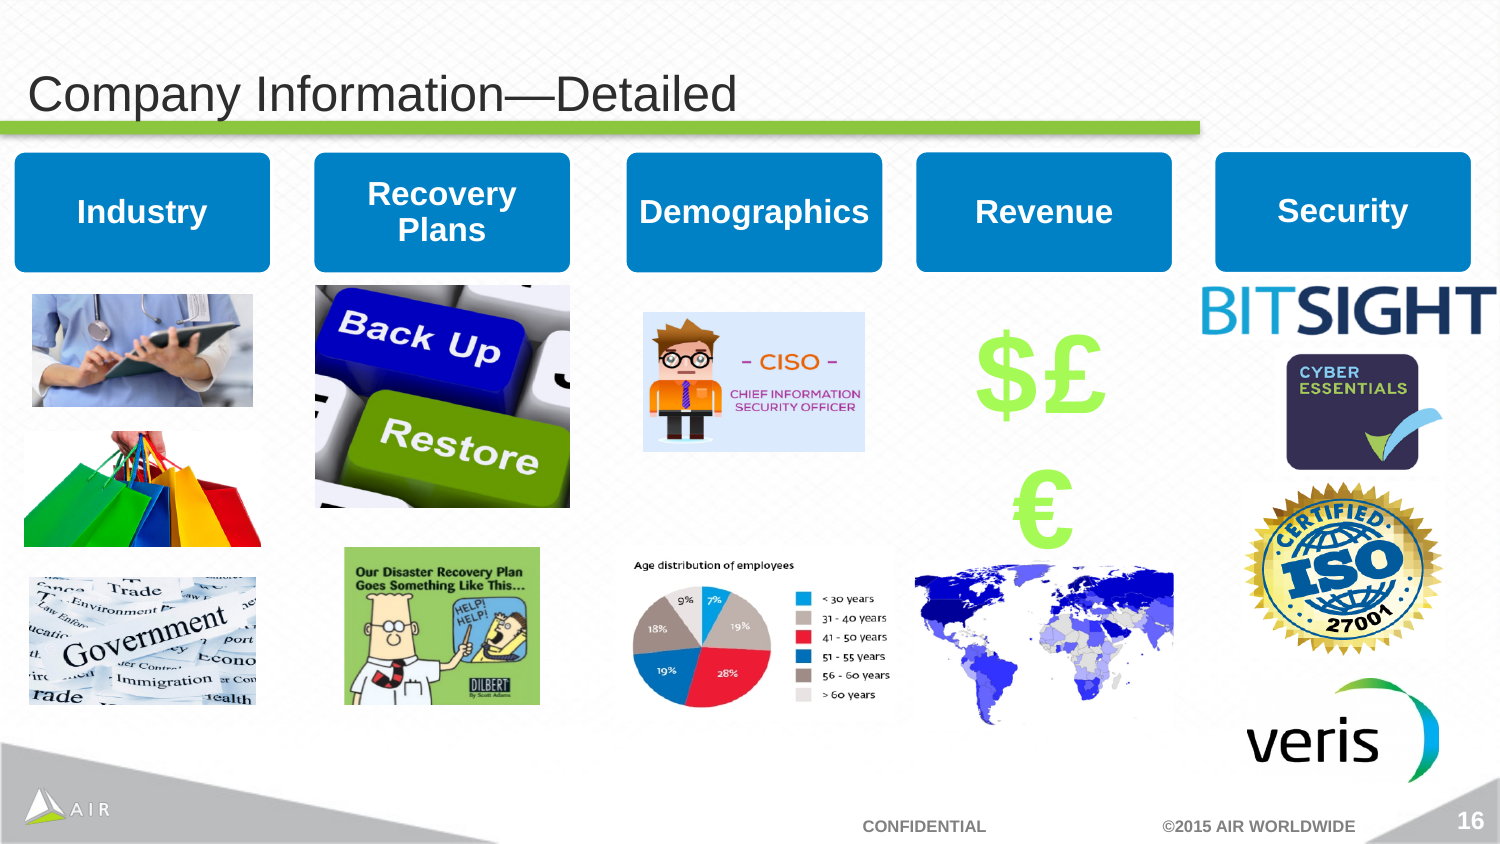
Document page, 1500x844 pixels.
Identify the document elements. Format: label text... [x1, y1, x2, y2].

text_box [1212, 149, 1474, 275]
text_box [624, 150, 885, 275]
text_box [913, 150, 1175, 275]
title Company Information—Detailed [12, 23, 1188, 121]
text_box $£€ [941, 294, 1147, 558]
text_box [312, 150, 573, 275]
picture [0, 0, 1500, 844]
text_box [12, 150, 273, 275]
